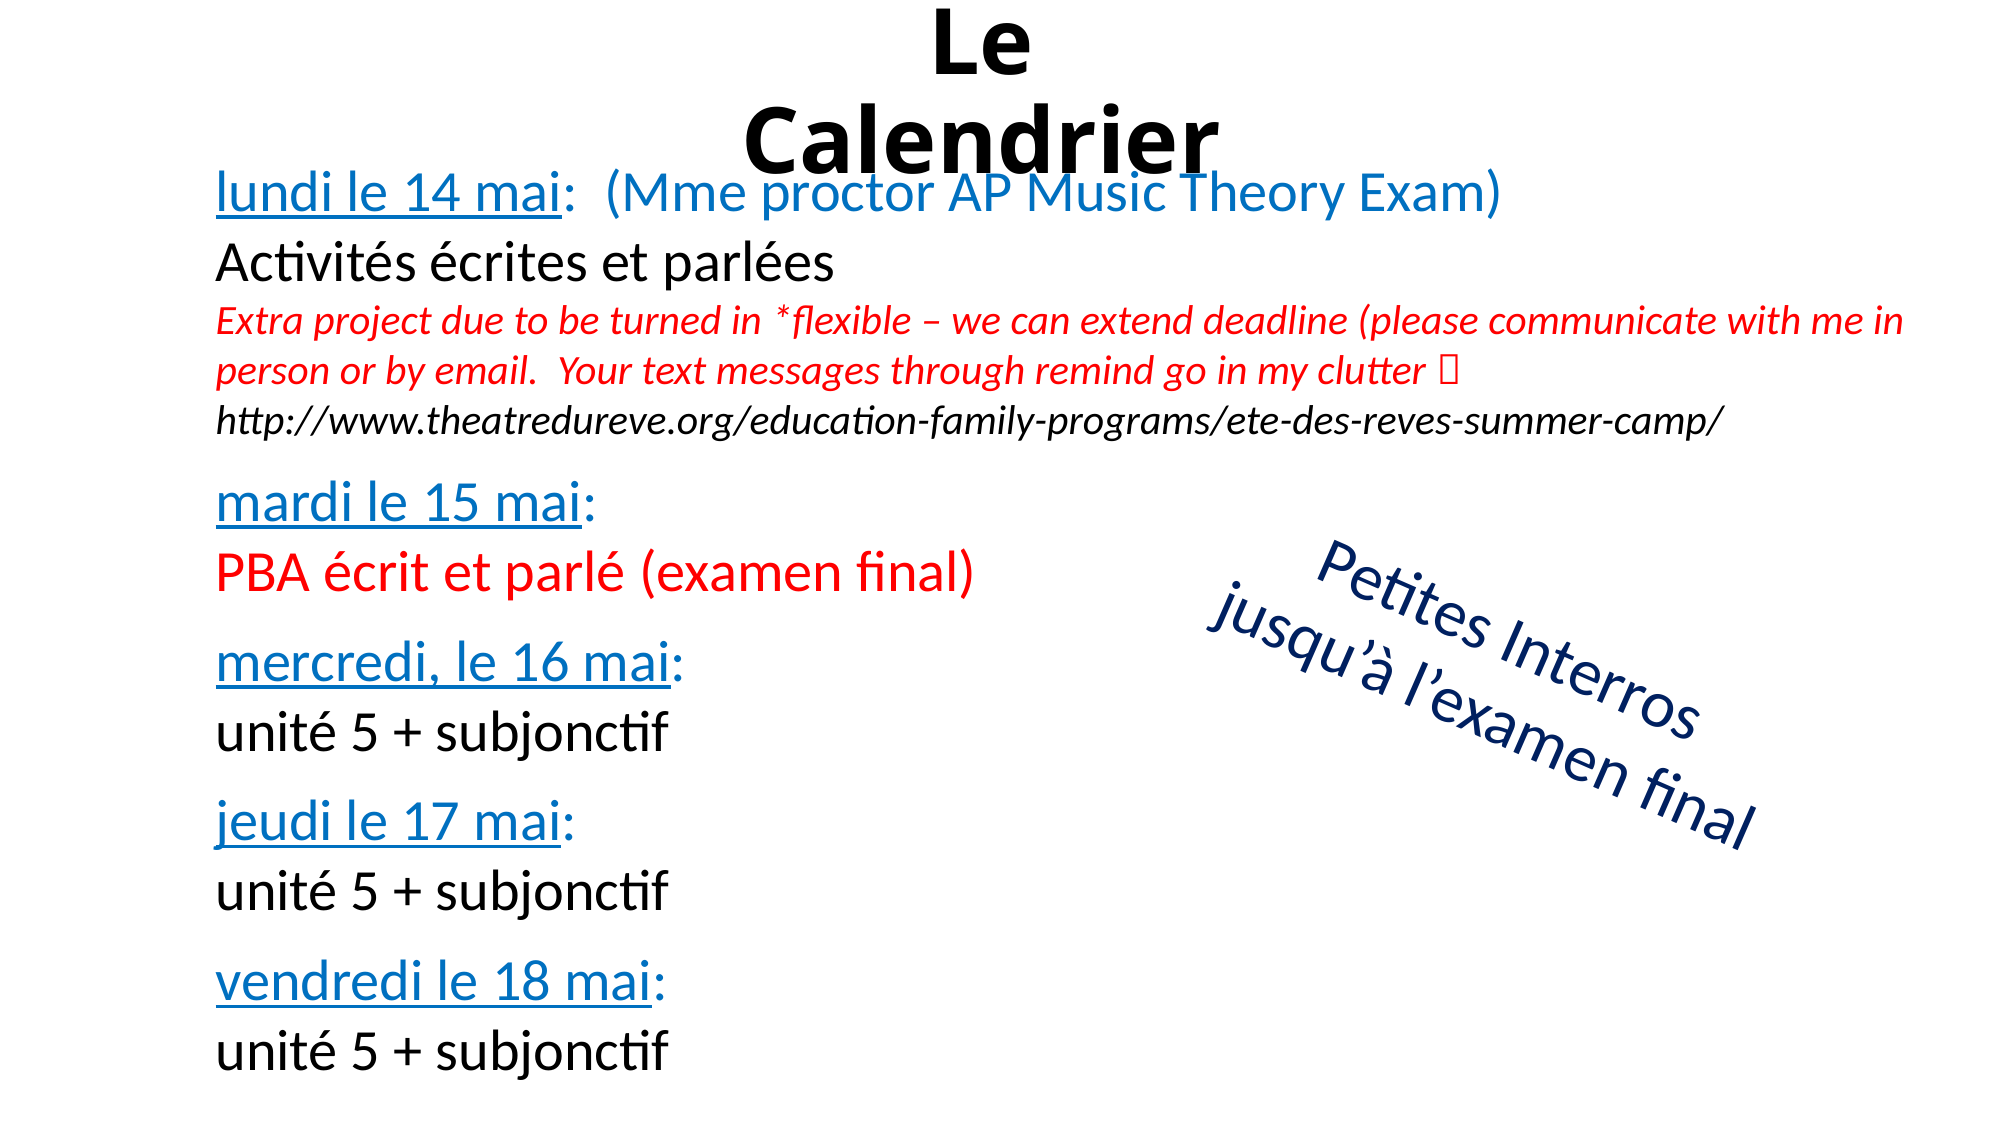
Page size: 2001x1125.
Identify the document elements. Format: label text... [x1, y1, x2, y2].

text_box Petites Interros jusqu’à l’examen final [1155, 458, 1840, 887]
title Le Calendrier [687, 29, 1276, 110]
text_box lundi le 14 mai: (Mme proctor AP Music Theory Exam) Activités écrites et parlées Extra project due to be turned in *flexible – we can extend deadline (please communicate with me in person or by email. Your text messages through remind go in my clutter  http://www.theatredureve.org/education-family-programs/ete-des-reves-summer-camp/ mardi le 15 mai: PBA écrit et parlé (examen final) mercredi, le 16 mai: unité 5 + subjonctif jeudi le 17 mai: unité 5 + subjonctif vendredi le 18 mai: unité 5 + subjonctif [200, 110, 1938, 1090]
